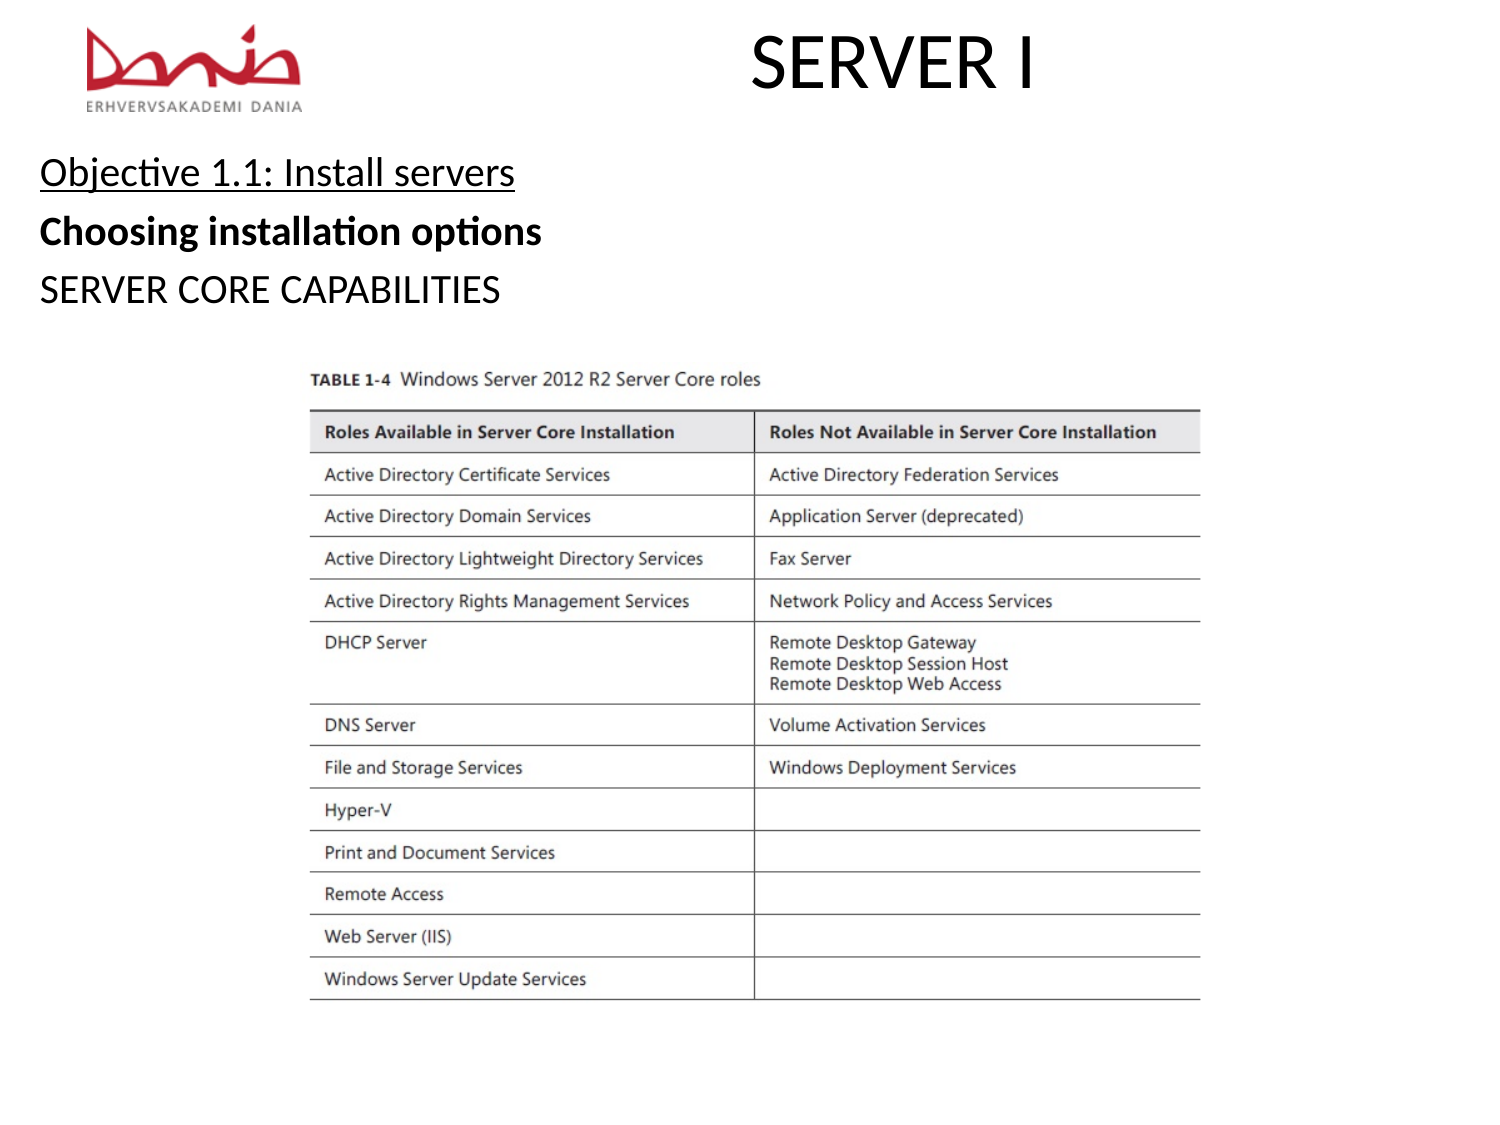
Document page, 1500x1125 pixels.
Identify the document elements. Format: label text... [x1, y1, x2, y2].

title SERVER I [312, 0, 1475, 113]
picture [299, 362, 1213, 1024]
subtitle Objective 1.1: Install servers Choosing installation options SERVER CORE CAPABILITIES [24, 137, 1475, 1100]
picture [87, 24, 302, 112]
